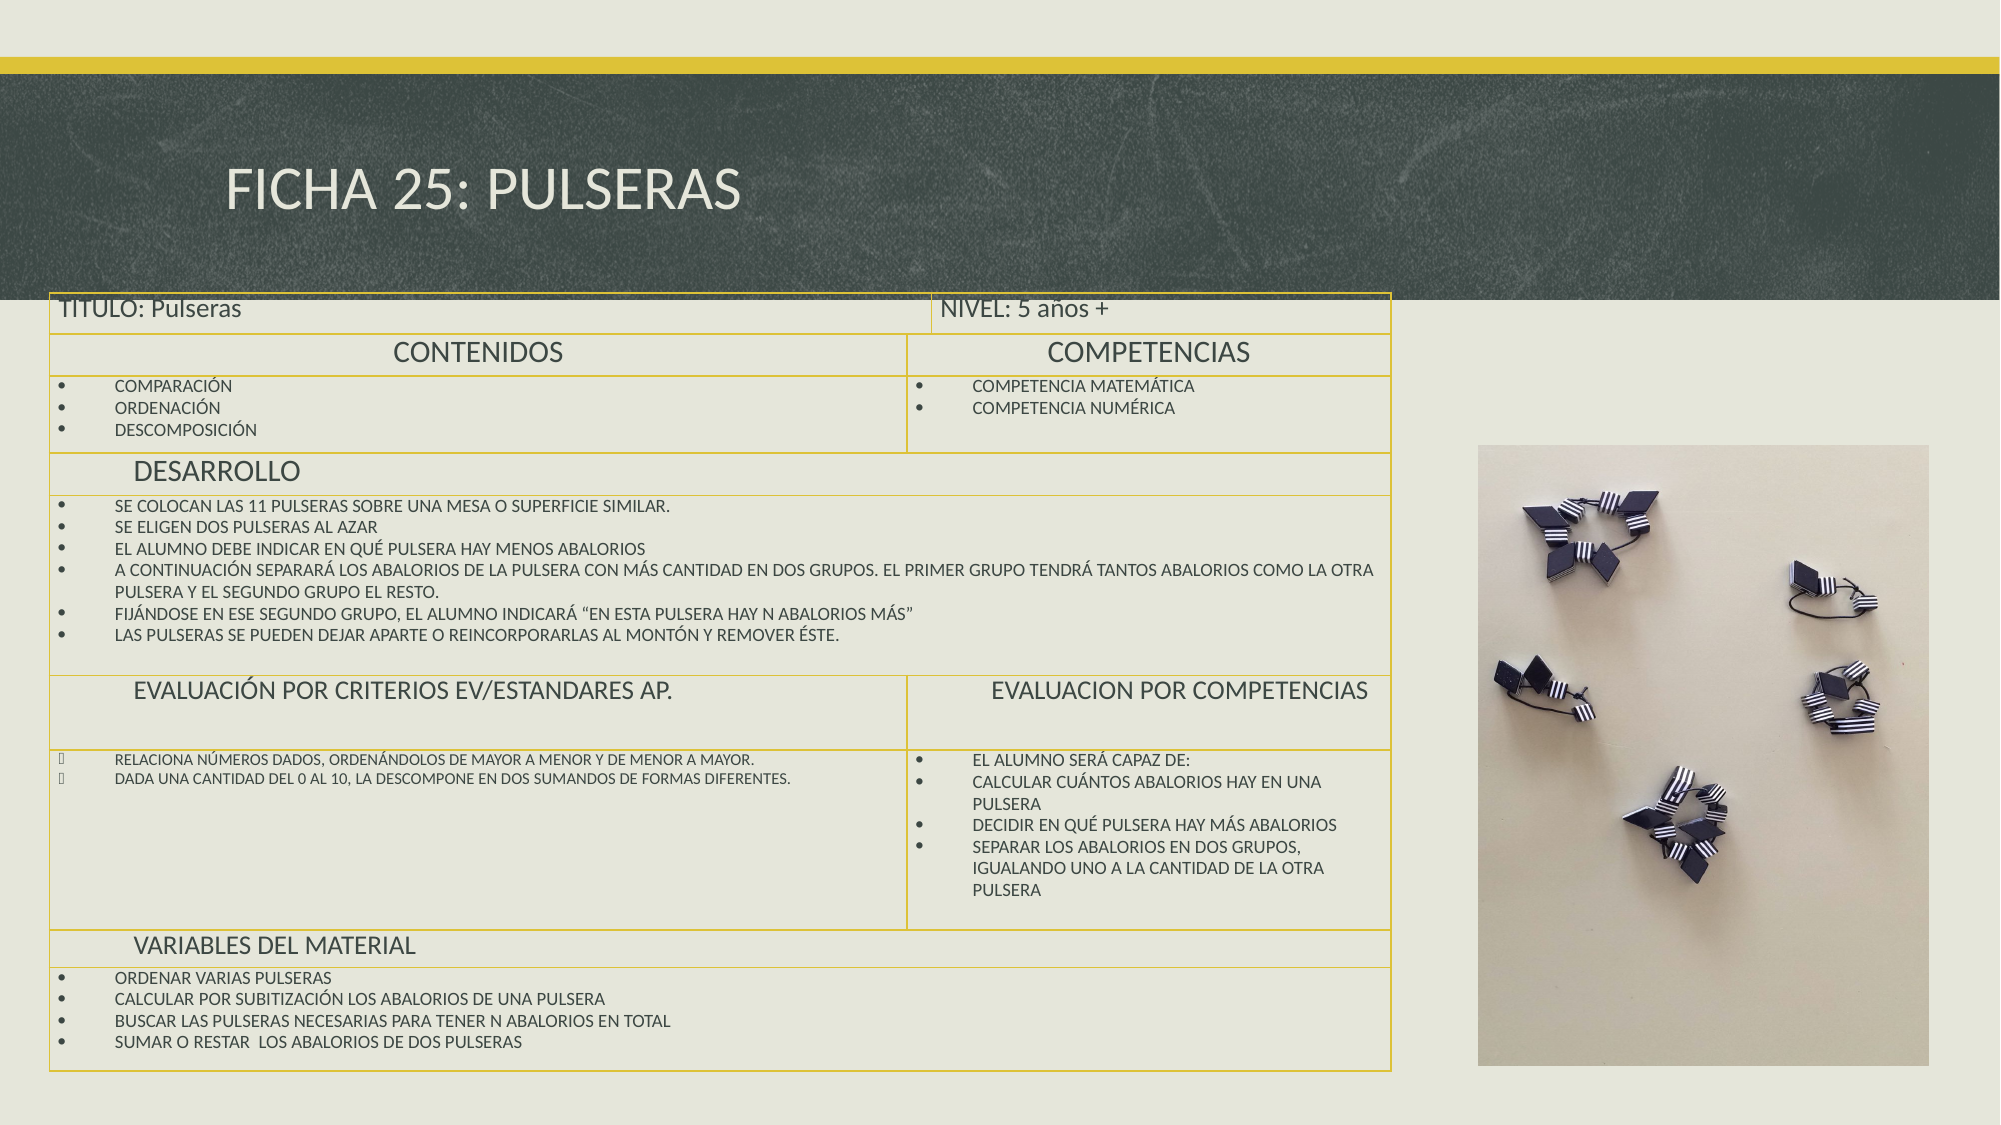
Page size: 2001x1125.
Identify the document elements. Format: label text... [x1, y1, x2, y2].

table_cell EVALUACION POR COMPETENCIAS [908, 676, 1390, 749]
picture [0, 74, 2000, 300]
table_cell RELACIONA NÚMEROS DADOS, ORDENÁNDOLOS DE MAYOR A MENOR Y DE MENOR A MAYOR. DADA UNA CANTIDAD DEL 0 AL 10, LA DESCOMPONE EN DOS SUMANDOS DE FORMAS DIFERENTES. [50, 751, 906, 929]
table_cell EVALUACIÓN POR CRITERIOS EV/ESTANDARES AP. [50, 676, 906, 749]
table_cell COMPETENCIA MATEMÁTICA COMPETENCIA NUMÉRICA [908, 377, 1390, 452]
table_cell DESARROLLO [50, 454, 1390, 495]
table_cell ORDENAR VARIAS PULSERAS CALCULAR POR SUBITIZACIÓN LOS ABALORIOS DE UNA PULSERA BUSCAR LAS PULSERAS NECESARIAS PARA TENER N ABALORIOS EN TOTAL SUMAR O RESTAR LOS ABALORIOS DE DOS PULSERAS [50, 968, 1390, 1070]
table_cell COMPETENCIAS [908, 335, 1390, 375]
table_cell COMPARACIÓN ORDENACIÓN DESCOMPOSICIÓN [50, 377, 906, 452]
table_header TITULO: Pulseras [50, 294, 931, 333]
table_cell EL ALUMNO SERÁ CAPAZ DE: CALCULAR CUÁNTOS ABALORIOS HAY EN UNA PULSERA DECIDIR EN QUÉ PULSERA HAY MÁS ABALORIOS SEPARAR LOS ABALORIOS EN DOS GRUPOS, IGUALANDO UNO A LA CANTIDAD DE LA OTRA PULSERA [908, 751, 1390, 929]
table_cell CONTENIDOS [50, 335, 906, 375]
table_cell SE COLOCAN LAS 11 PULSERAS SOBRE UNA MESA O SUPERFICIE SIMILAR. SE ELIGEN DOS PULSERAS AL AZAR EL ALUMNO DEBE INDICAR EN QUÉ PULSERA HAY MENOS ABALORIOS A CONTINUACIÓN SEPARARÁ LOS ABALORIOS DE LA PULSERA CON MÁS CANTIDAD EN DOS GRUPOS. EL PRIMER GRUPO TENDRÁ TANTOS ABALORIOS COMO LA OTRA PULSERA Y EL SEGUNDO GRUPO EL RESTO. FIJÁNDOSE EN ESE SEGUNDO GRUPO, EL ALUMNO INDICARÁ “EN ESTA PULSERA HAY N ABALORIOS MÁS” LAS PULSERAS SE PUEDEN DEJAR APARTE O REINCORPORARLAS AL MONTÓN Y REMOVER ÉSTE. [50, 496, 1390, 675]
title FICHA 25: PULSERAS [210, 76, 1790, 300]
table_cell VARIABLES DEL MATERIAL [50, 931, 1390, 967]
table_header NIVEL: 5 años + [932, 294, 1390, 333]
picture [1478, 445, 1929, 1066]
